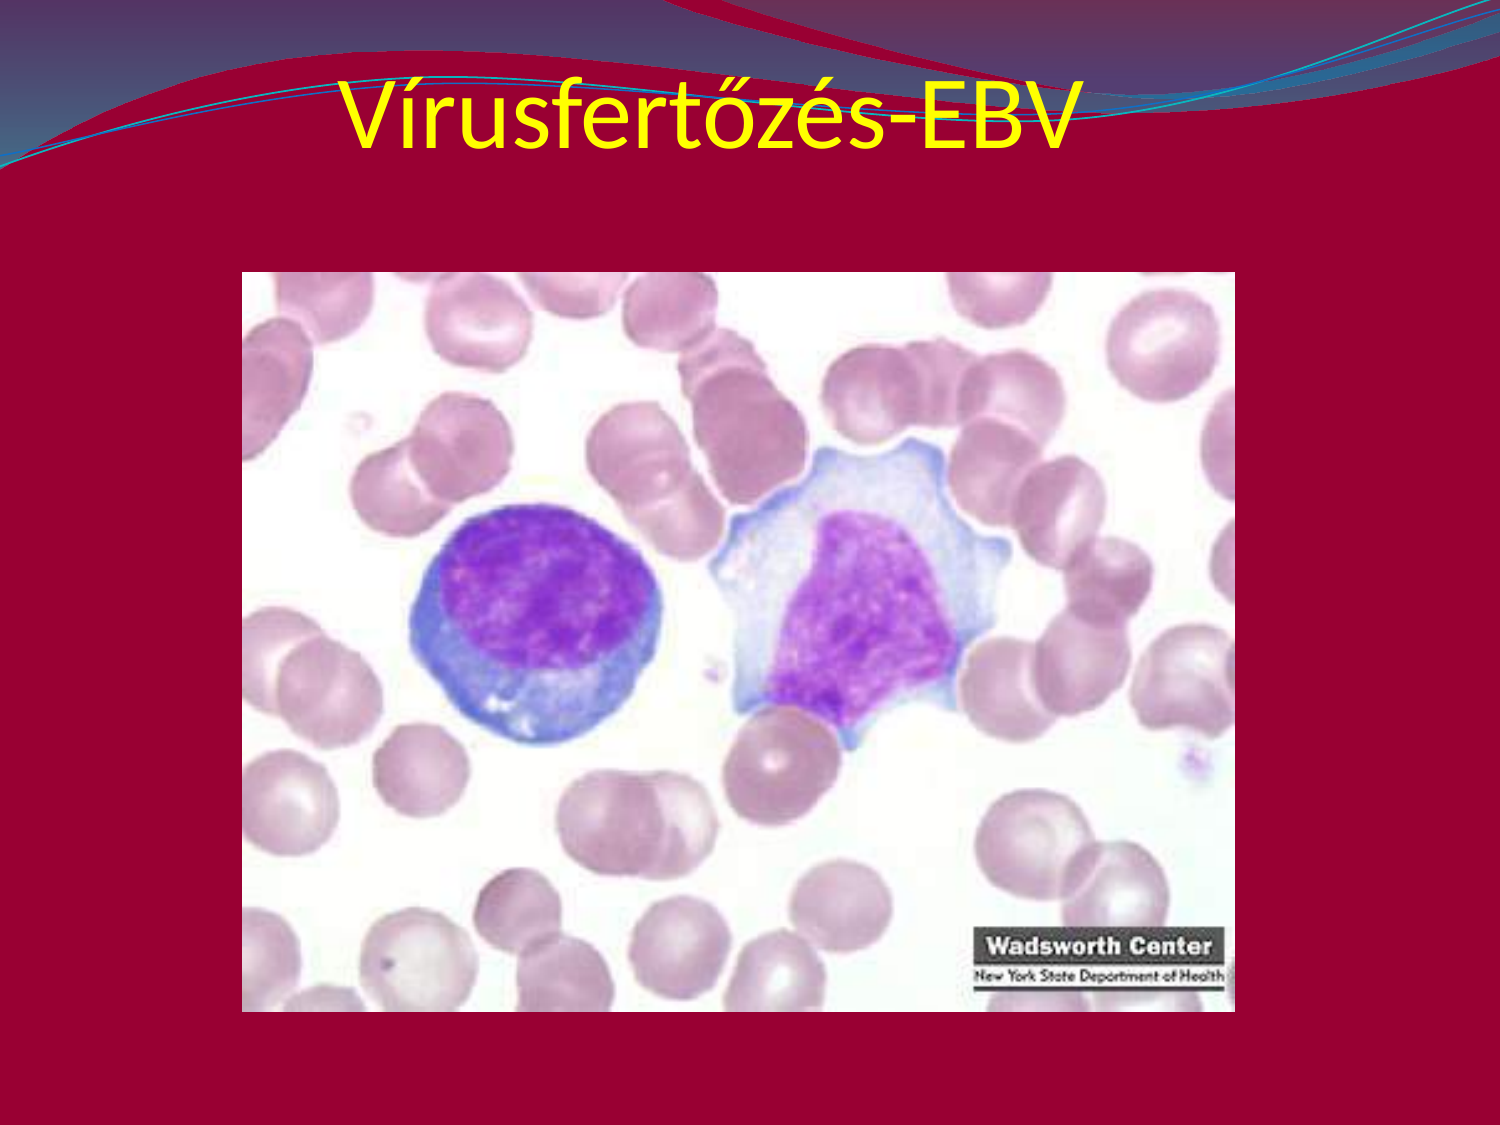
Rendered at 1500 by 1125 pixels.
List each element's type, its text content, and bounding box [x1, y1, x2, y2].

title Vírusfertőzés-EBV [337, 0, 1500, 170]
picture [241, 271, 1235, 1012]
